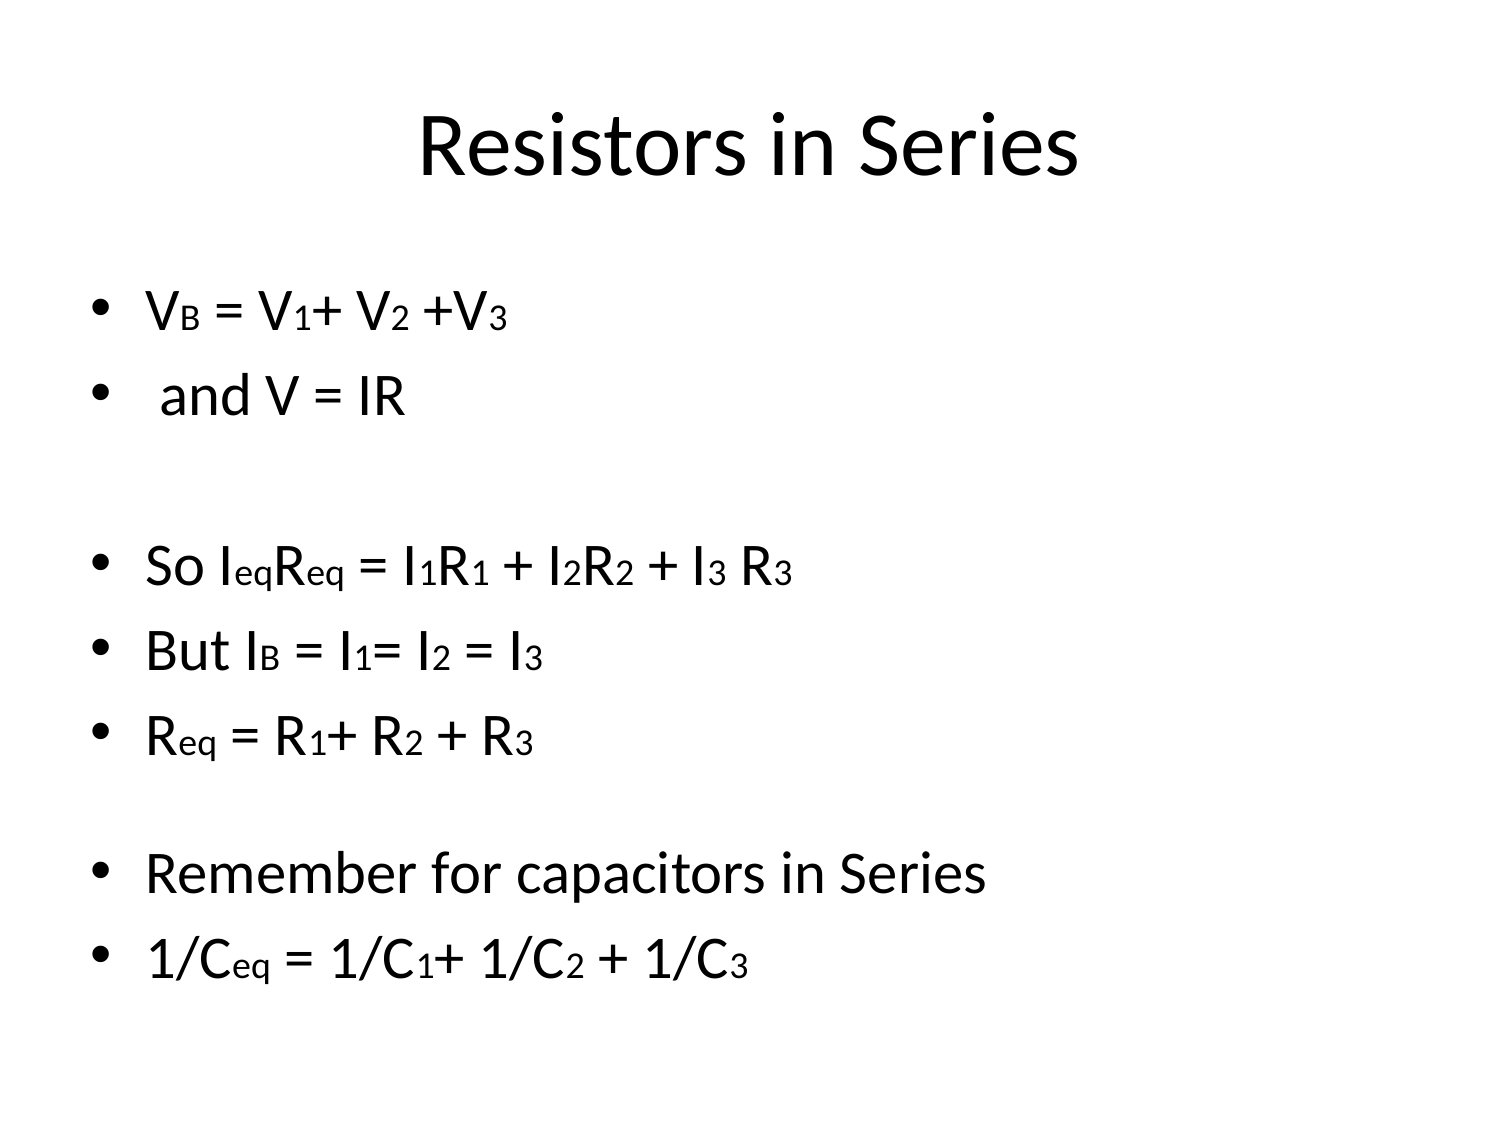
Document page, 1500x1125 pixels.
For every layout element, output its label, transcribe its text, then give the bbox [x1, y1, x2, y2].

list VB = V1+ V2 +V3 and V = IR So IeqReq = I1R1 + I2R2 + I3 R3 But IB = I1= I2 = I3 Req = R1+ R2 + R3 Remember for capacitors in Series 1/Ceq = 1/C1+ 1/C2 + 1/C3 [75, 262, 1425, 1005]
title Resistors in Series [75, 45, 1425, 233]
